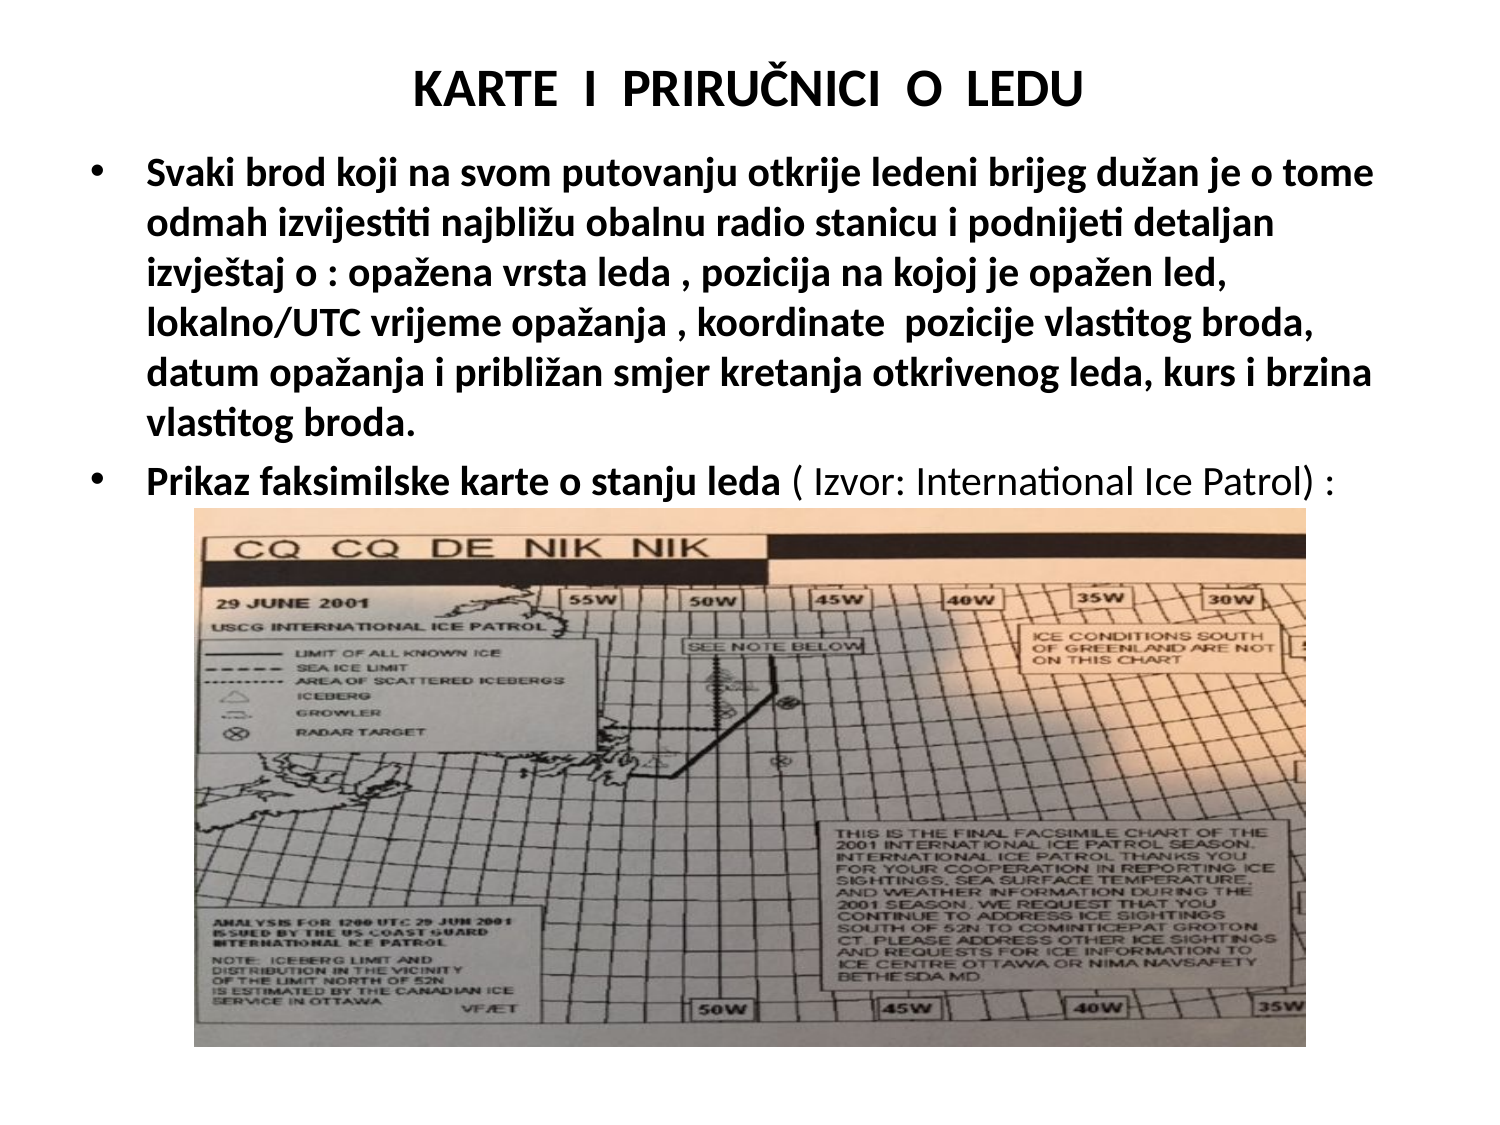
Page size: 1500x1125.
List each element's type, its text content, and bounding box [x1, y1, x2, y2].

picture [194, 508, 1306, 1047]
title KARTE I PRIRUČNICI O LEDU [75, 45, 1425, 126]
list Svaki brod koji na svom putovanju otkrije ledeni brijeg dužan je o tome odmah izvijestiti najbližu obalnu radio stanicu i podnijeti detaljan izvještaj o : opažena vrsta leda , pozicija na kojoj je opažen led, lokalno/UTC vrijeme opažanja , koordinate pozicije vlastitog broda, datum opažanja i približan smjer kretanja otkrivenog leda, kurs i brzina vlastitog broda. Prikaz faksimilske karte o stanju leda ( Izvor: International Ice Patrol) : [75, 137, 1425, 1005]
